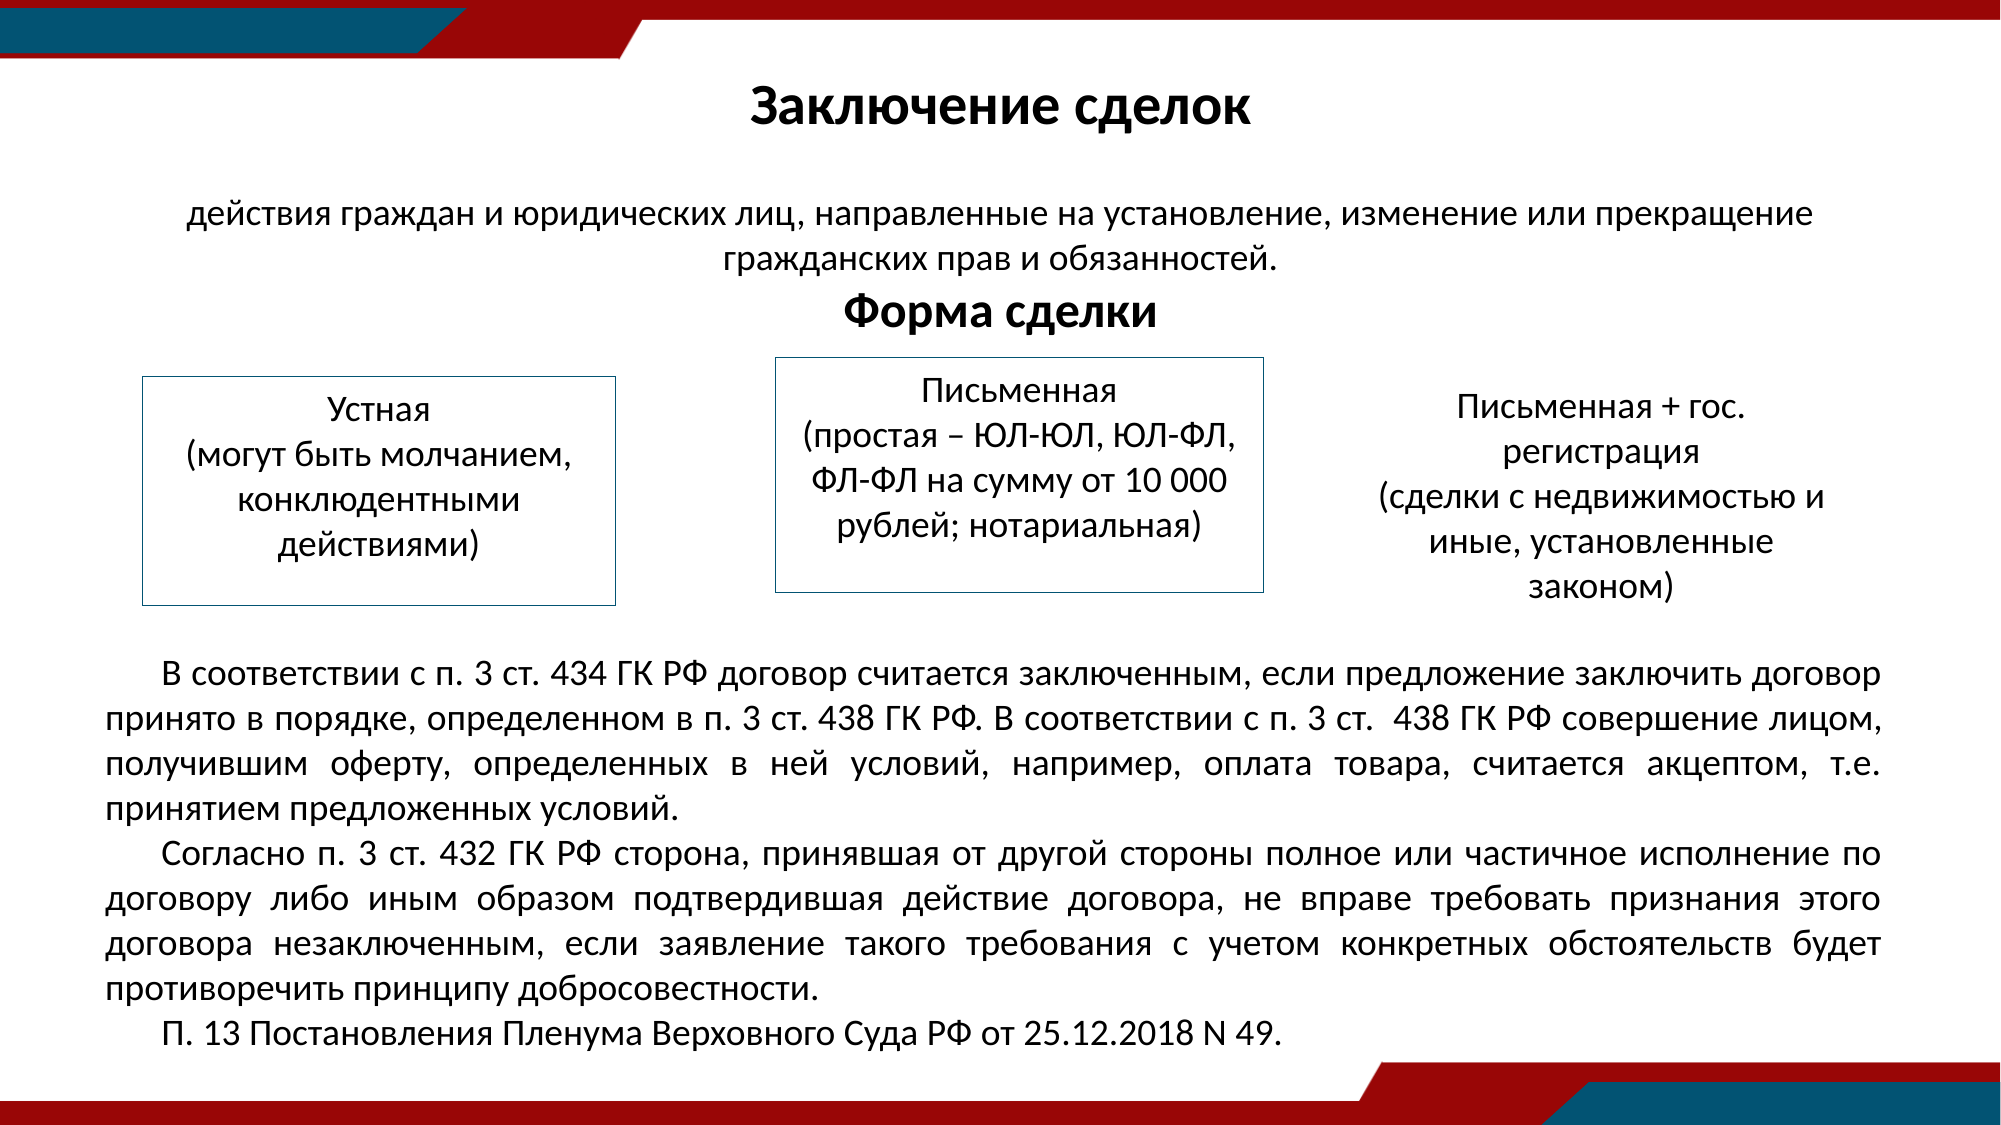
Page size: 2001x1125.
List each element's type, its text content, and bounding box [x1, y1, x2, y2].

text_box В соответствии с п. 3 ст. 434 ГК РФ договор считается заключенным, если предложение заключить договор принято в порядке, определенном в п. 3 ст. 438 ГК РФ. В соответствии с п. 3 ст. 438 ГК РФ совершение лицом, получившим оферту, определенных в ней условий, например, оплата товара, считается акцептом, т.е. принятием предложенных условий. Согласно п. 3 ст. 432 ГК РФ сторона, принявшая от другой стороны полное или частичное исполнение по договору либо иным образом подтвердившая действие договора, не вправе требовать признания этого договора незаключенным, если заявление такого требования с учетом конкретных обстоятельств будет противоречить принципу добросовестности. П. 13 Постановления Пленума Верховного Суда РФ от 25.12.2018 N 49. [90, 640, 1898, 1061]
text_box действия граждан и юридических лиц, направленные на установление, изменение или прекращение гражданских прав и обязанностей. Форма сделки [161, 180, 1841, 346]
picture [0, 0, 2001, 1125]
text_box Заключение сделок [597, 59, 1405, 144]
text_box Письменная + гос. регистрация (сделки с недвижимостью и иные, установленные законом) [1347, 373, 1856, 614]
text_box Письменная (простая – ЮЛ-ЮЛ, ЮЛ-ФЛ, ФЛ-ФЛ на сумму от 10 000 рублей; нотариальная) [775, 357, 1264, 593]
text_box Устная (могут быть молчанием, конклюдентными действиями) [142, 376, 616, 606]
